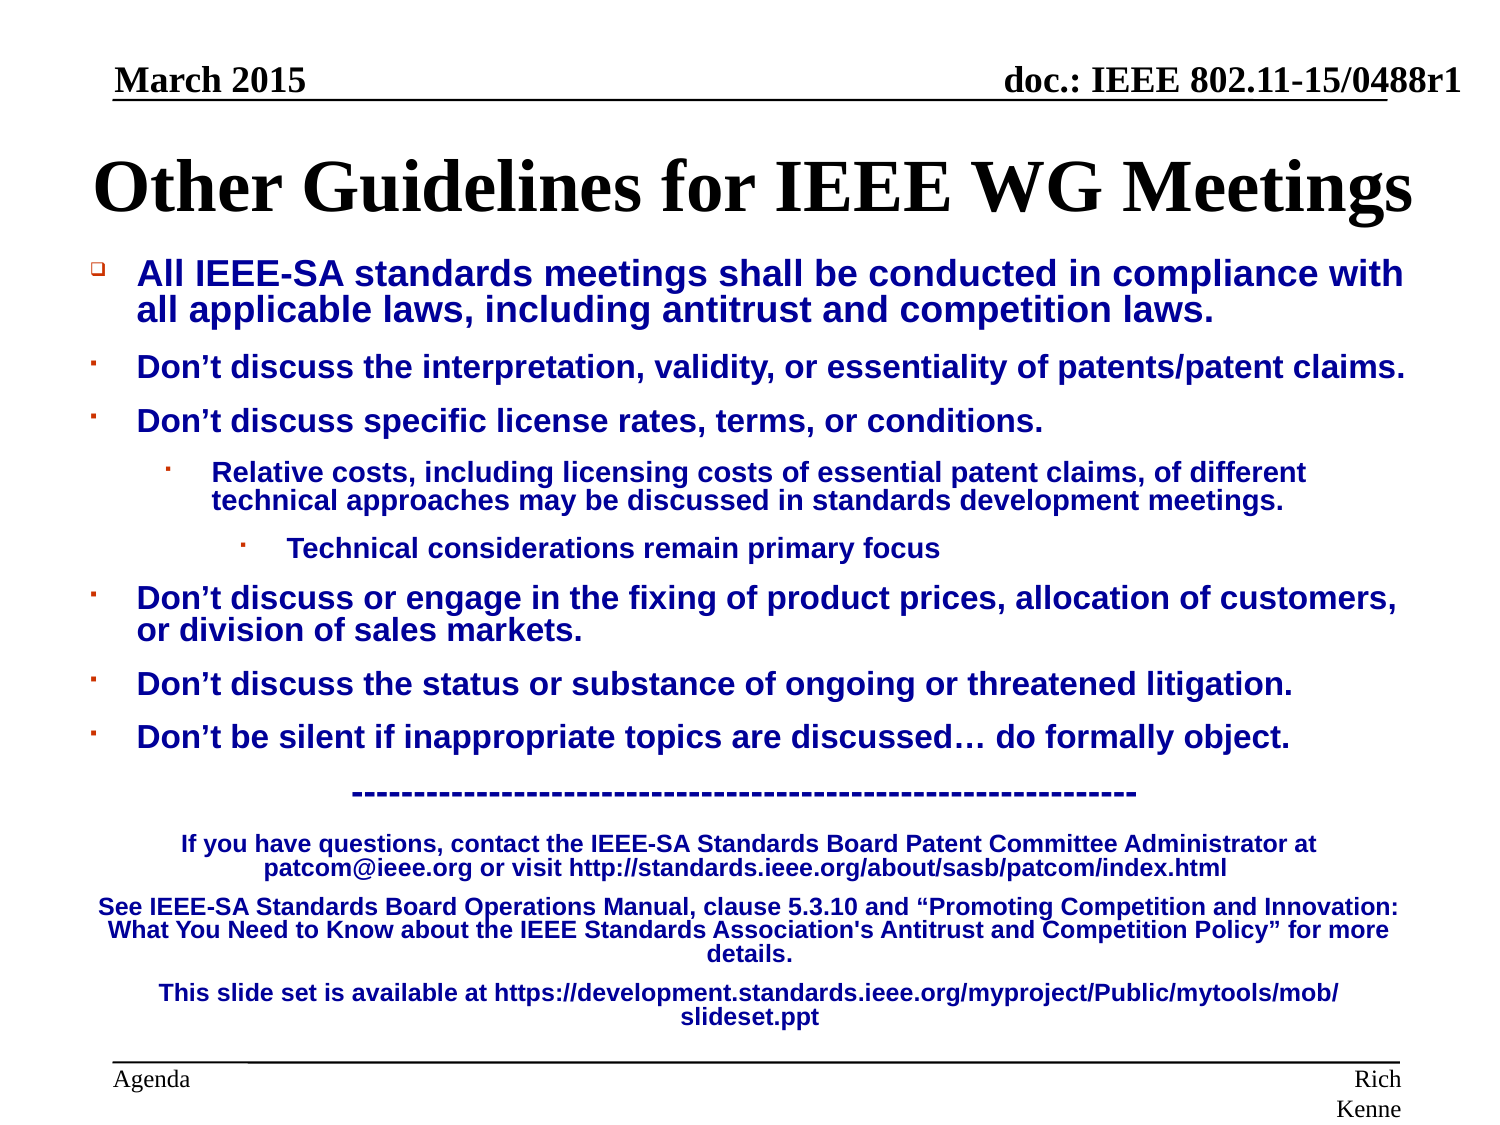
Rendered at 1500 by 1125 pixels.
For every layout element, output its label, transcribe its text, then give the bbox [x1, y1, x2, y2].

text_box [87, 37, 1438, 163]
title Other Guidelines for IEEE WG Meetings [59, 99, 1448, 263]
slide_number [114, 54, 316, 101]
text_box All IEEE-SA standards meetings shall be conducted in compliance with all applicable laws, including antitrust and competition laws. Don’t discuss the interpretation, validity, or essentiality of patents/patent claims. Don’t discuss specific license rates, terms, or conditions. Relative costs, including licensing costs of essential patent claims, of different technical approaches may be discussed in standards development meetings. Technical considerations remain primary focus Don’t discuss or engage in the fixing of product prices, allocation of customers, or division of sales markets. Don’t discuss the status or substance of ongoing or threatened litigation. Don’t be silent if inappropriate topics are discussed… do formally object. --------------------------------------------------------------- If you have questions, contact the IEEE-SA Standards Board Patent Committee Administrator at patcom@ieee.org or visit http://standards.ieee.org/about/sasb/patcom/index.html See IEEE-SA Standards Board Operations Manual, clause 5.3.10 and “Promoting Competition and Innovation: What You Need to Know about the IEEE Standards Association's Antitrust and Competition Policy” for more details. This slide set is available at https://development.standards.ieee.org/myproject/Public/mytools/mob/slideset.ppt [74, 224, 1425, 938]
footer Rich Kennedy, MediaTek [1324, 1061, 1402, 1093]
